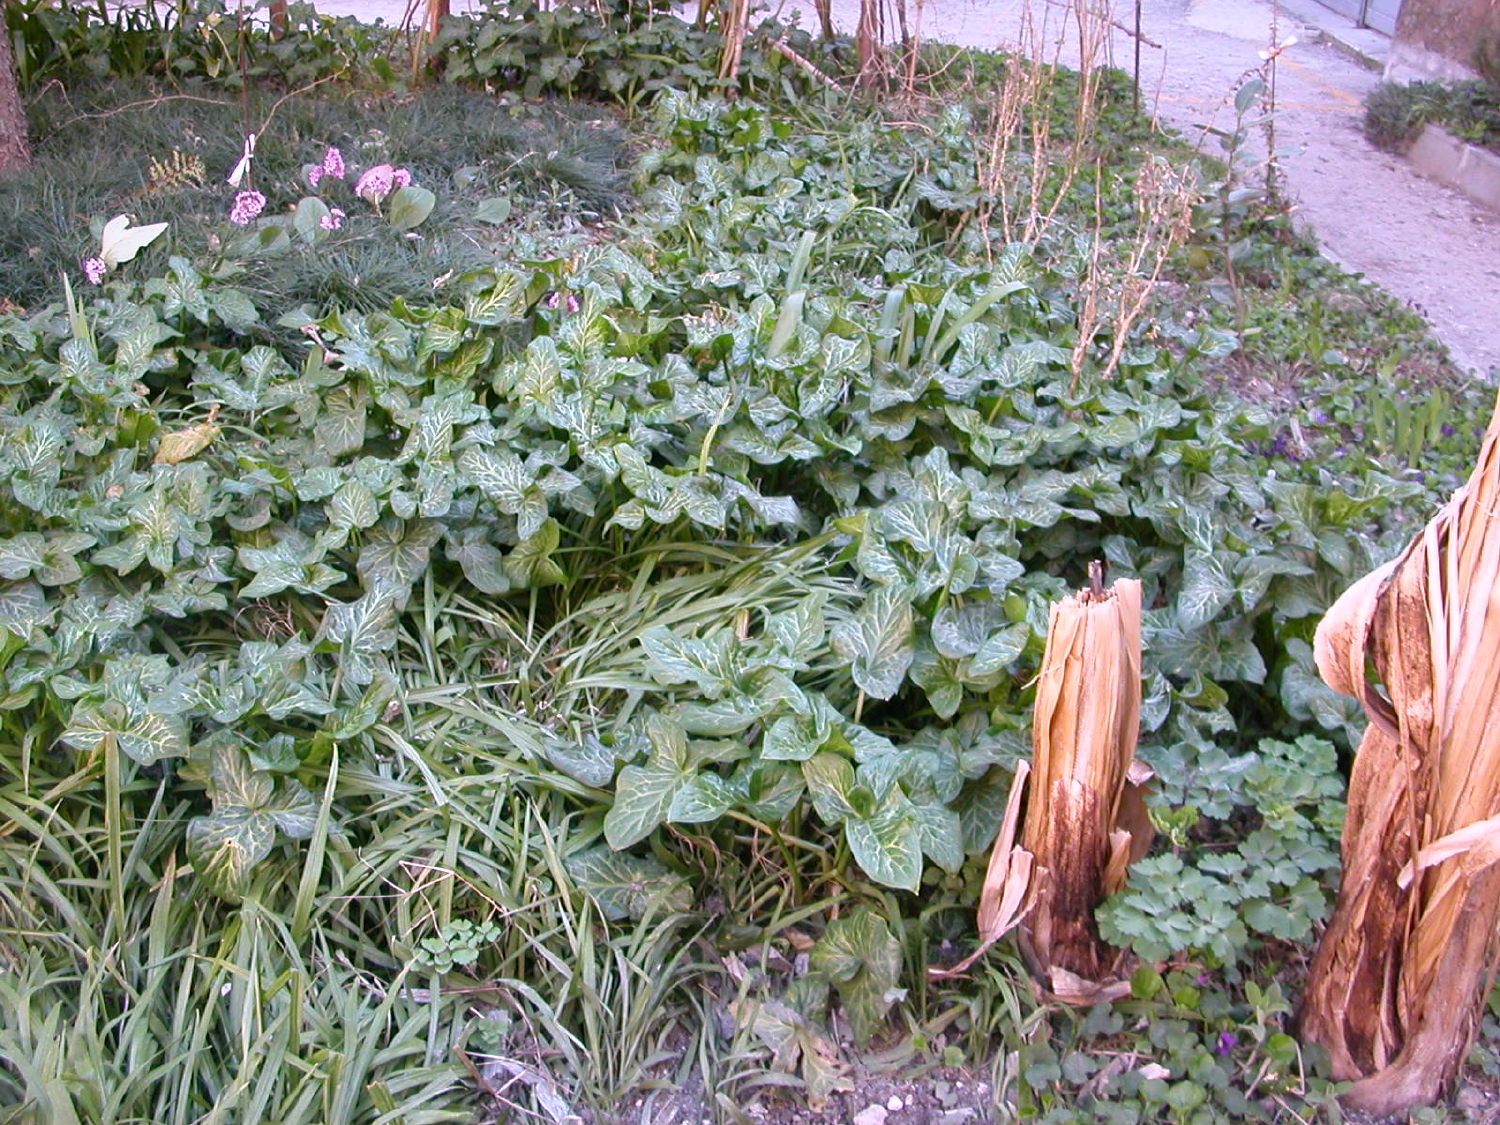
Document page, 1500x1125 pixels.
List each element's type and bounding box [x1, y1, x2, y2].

list [0, 0, 1500, 1125]
